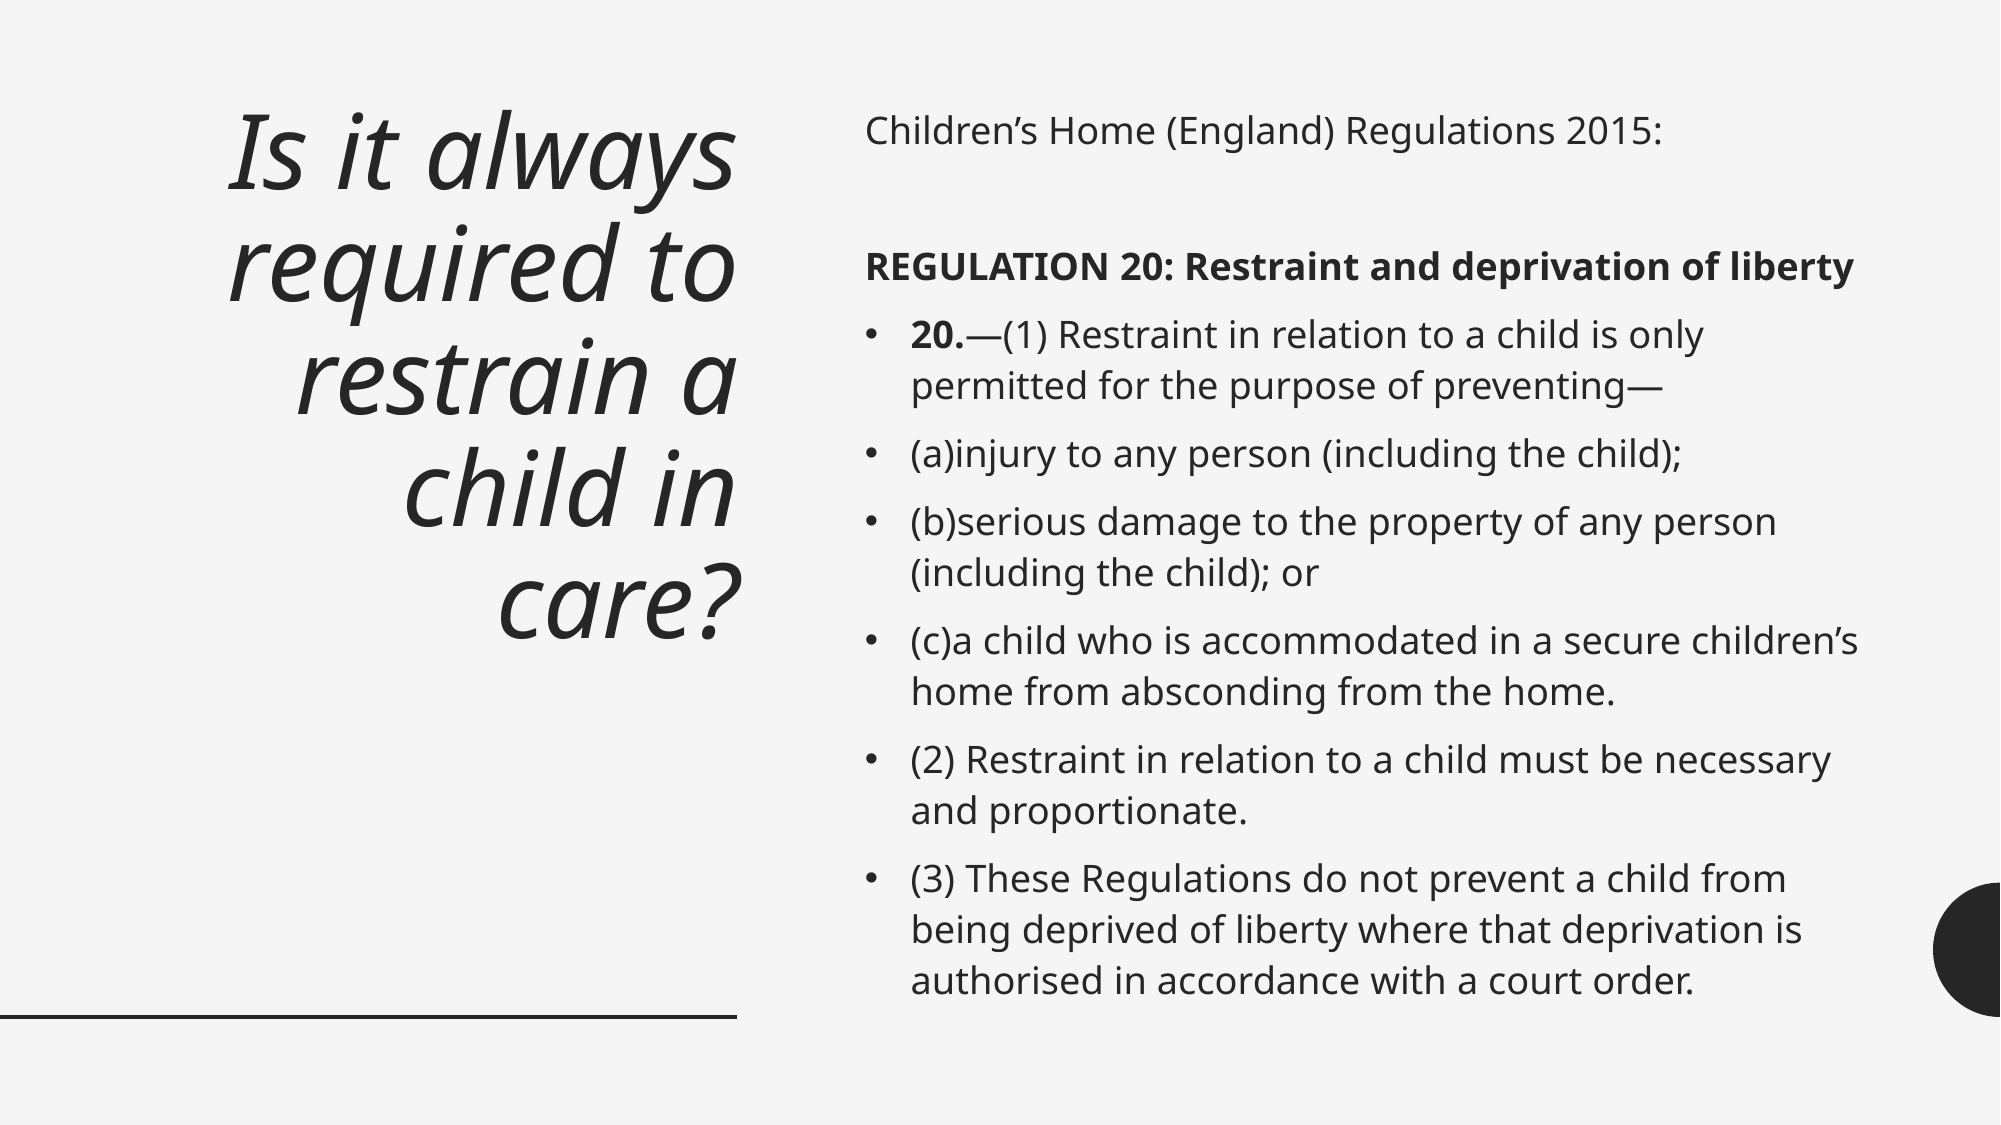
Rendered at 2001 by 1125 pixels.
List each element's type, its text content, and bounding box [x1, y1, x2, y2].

title Is it always required to restrain a child in care? [125, 91, 754, 905]
list Children’s Home (England) Regulations 2015: REGULATION 20: Restraint and deprivation of liberty 20.—(1) Restraint in relation to a child is only permitted for the purpose of preventing— (a)injury to any person (including the child); (b)serious damage to the property of any person (including the child); or (c)a child who is accommodated in a secure children’s home from absconding from the home. (2) Restraint in relation to a child must be necessary and proportionate. (3) These Regulations do not prevent a child from being deprived of liberty where that deprivation is authorised in accordance with a court order. [849, 93, 1875, 1022]
